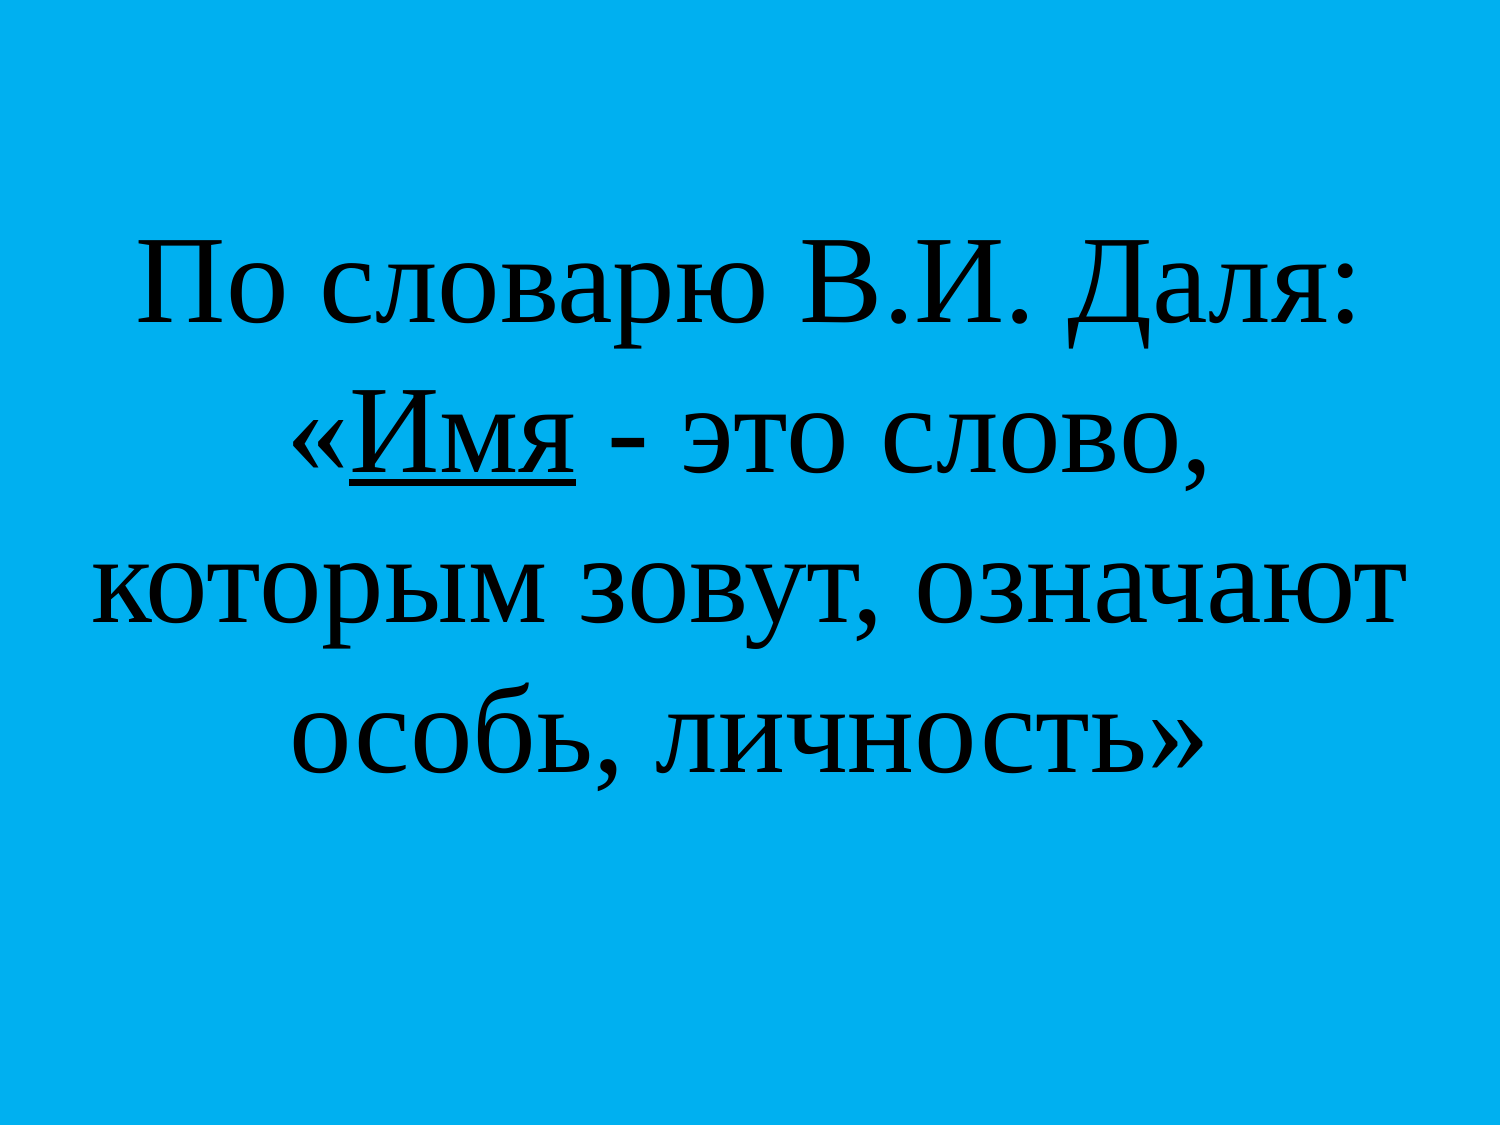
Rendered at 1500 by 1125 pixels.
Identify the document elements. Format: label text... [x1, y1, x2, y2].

title По словарю В.И. Даля: «Имя - это слово, которым зовут, означают особь, личность» [75, 45, 1425, 950]
